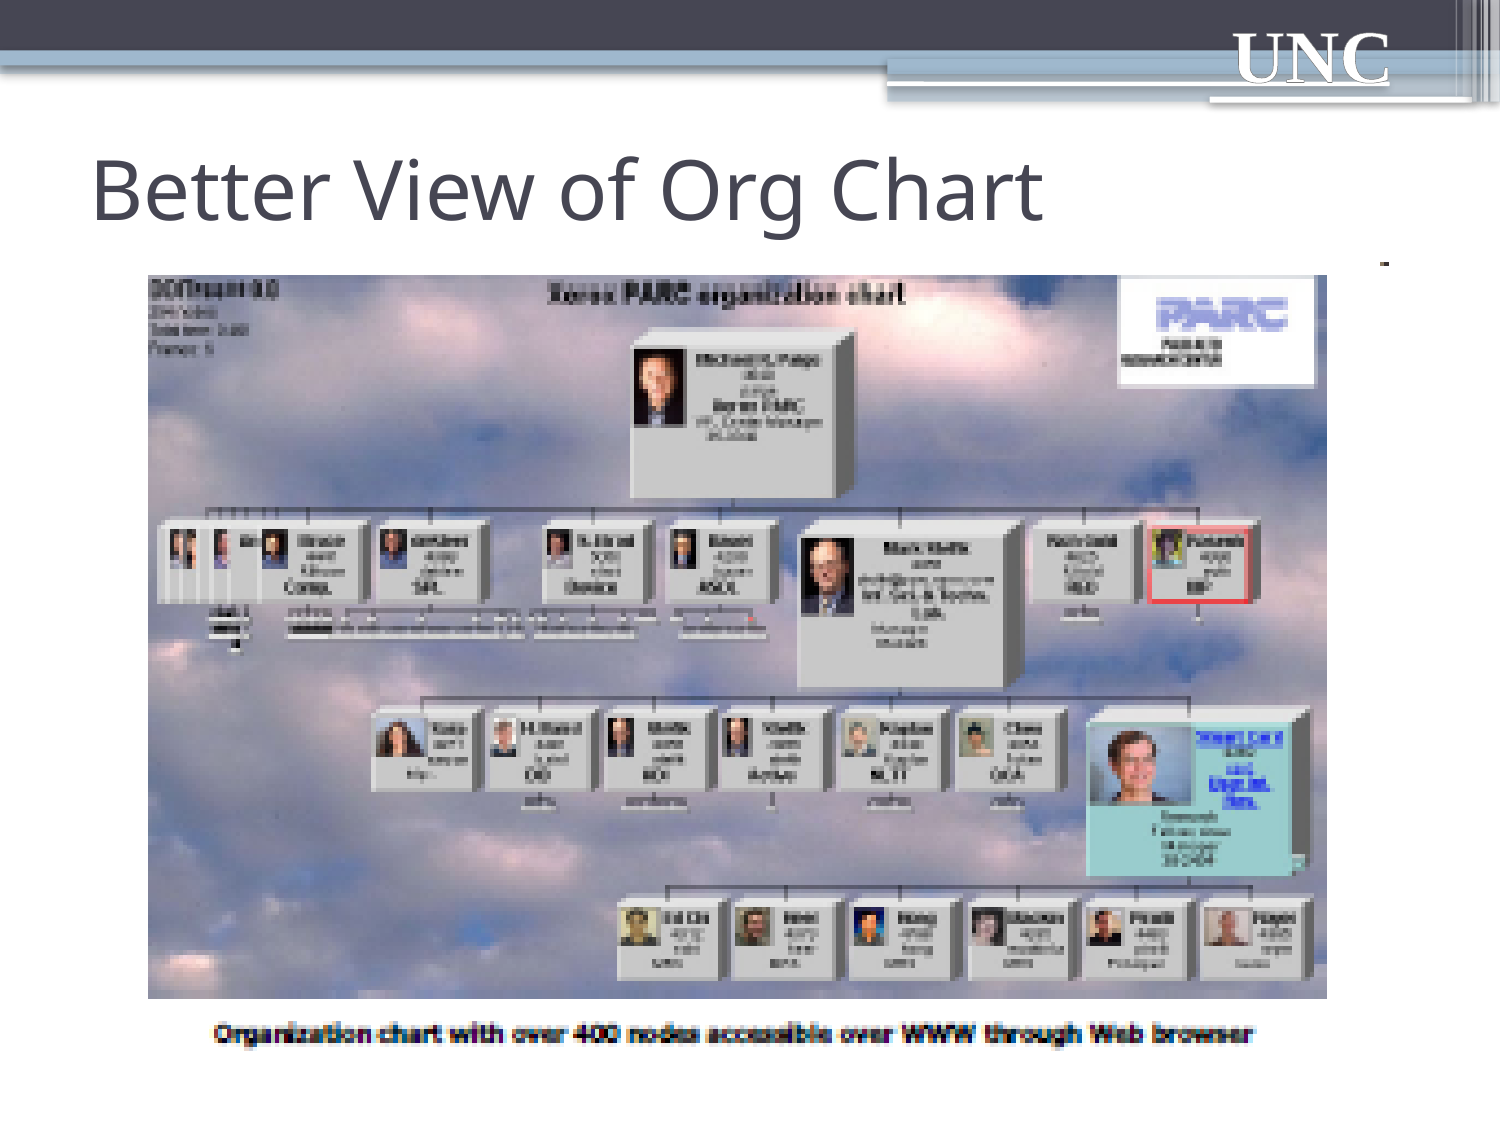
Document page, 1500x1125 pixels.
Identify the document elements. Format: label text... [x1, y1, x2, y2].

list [87, 261, 1390, 1065]
title Better View of Org Chart [75, 99, 1425, 275]
